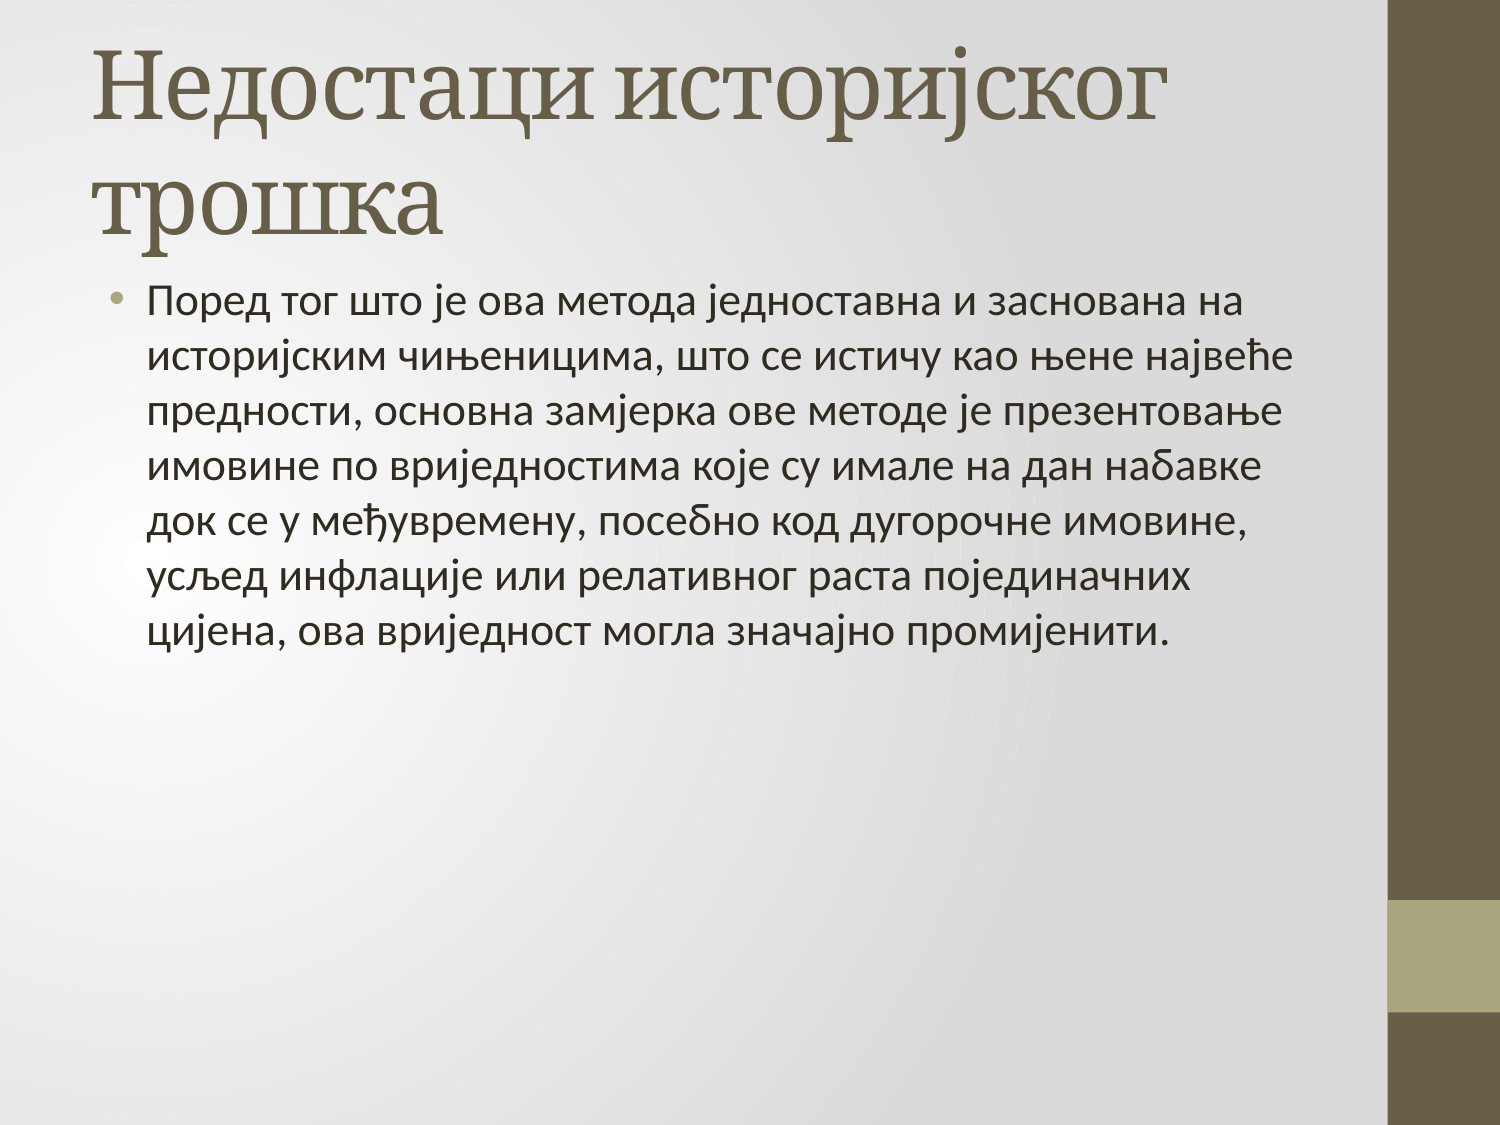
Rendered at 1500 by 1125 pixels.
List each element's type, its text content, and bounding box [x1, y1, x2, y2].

list Поред тог што је ова метода једноставна и заснована на историјским чињеницима, што се истичу као њене највеће предности, основна замјерка ове методе је презентовање имовине по вриједностима које су имале на дан набавке док се у међувремену, посебно код дугорочне имовине, усљед инфлације или релативног раста појединачних цијена, ова вриједност могла значајно промијенити. [75, 262, 1325, 1050]
title Недостаци историјског трошка [75, 45, 1325, 233]
